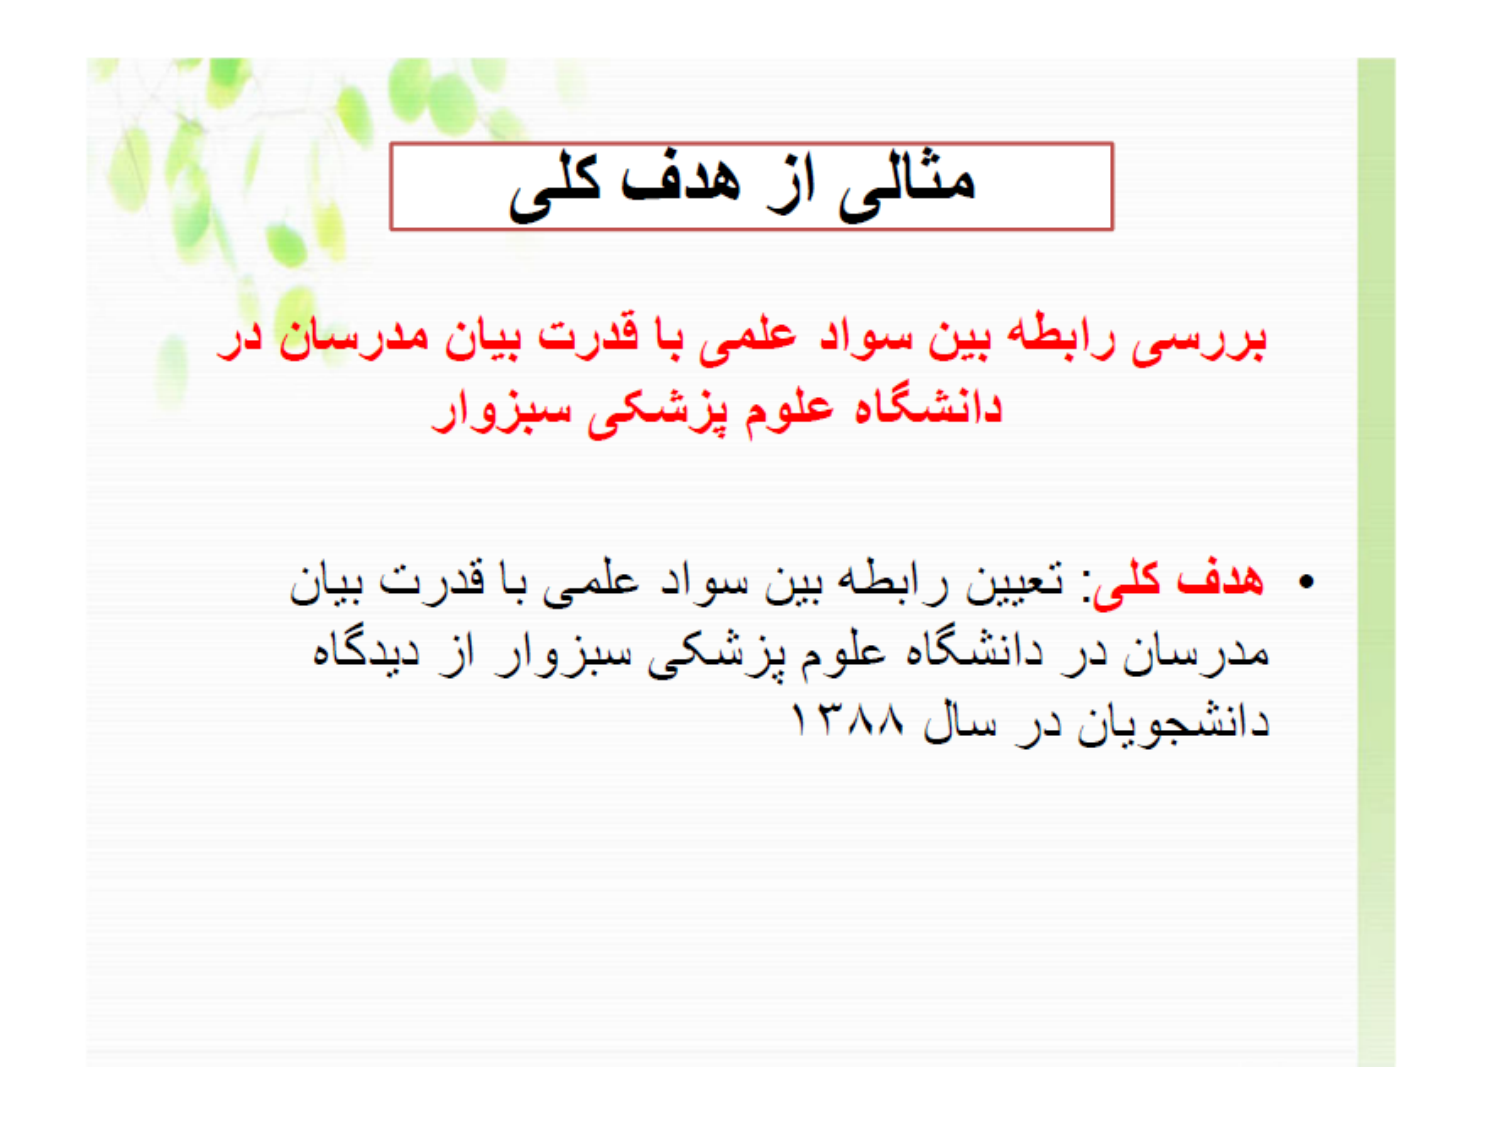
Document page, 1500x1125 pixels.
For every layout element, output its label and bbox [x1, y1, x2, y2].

picture [46, 46, 1442, 1067]
